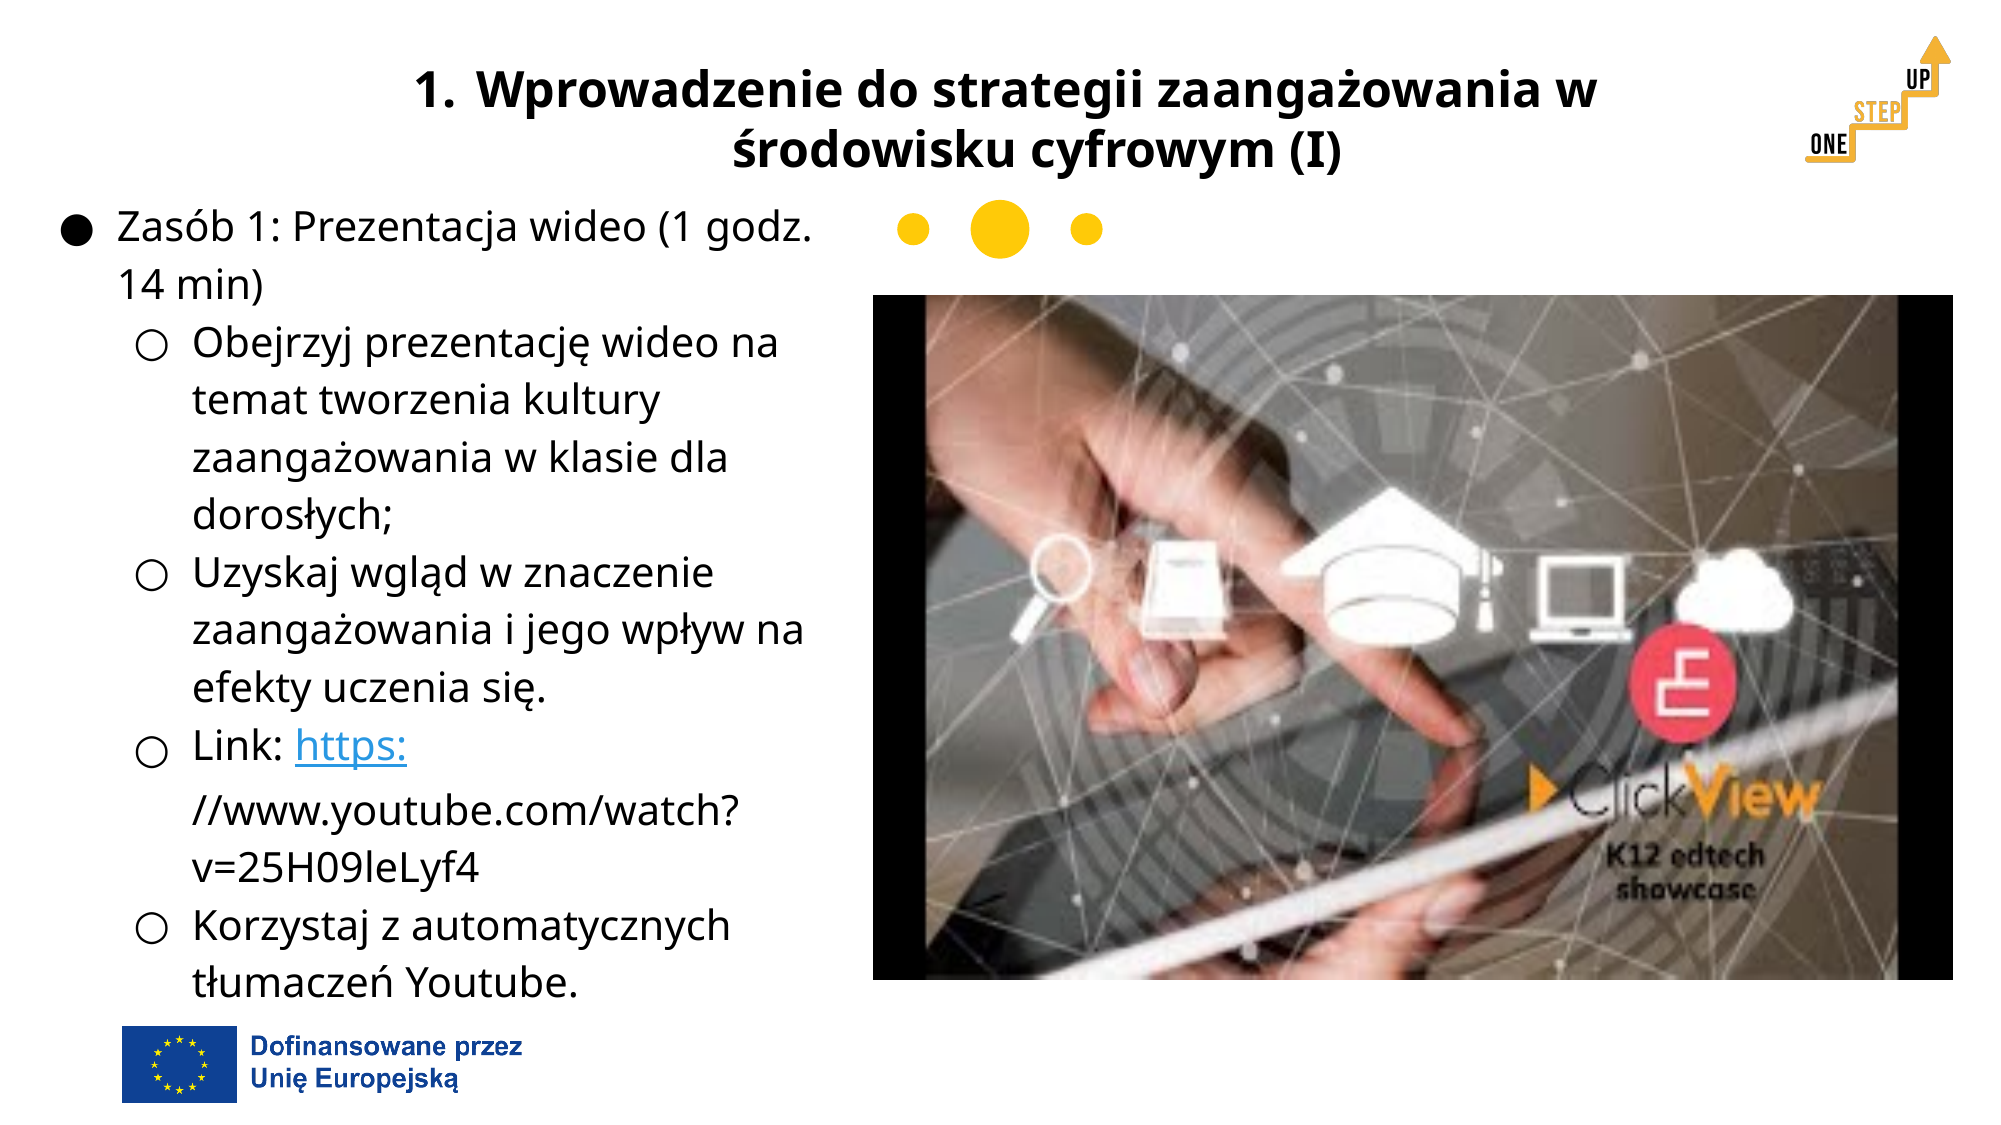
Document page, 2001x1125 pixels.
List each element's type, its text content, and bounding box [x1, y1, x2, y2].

picture [122, 1026, 522, 1104]
picture [873, 295, 1953, 980]
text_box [896, 199, 1103, 259]
text_box Zasób 1: Prezentacja wideo (1 godz. 14 min) Obejrzyj prezentację wideo na temat tworzenia kultury zaangażowania w klasie dla dorosłych; Uzyskaj wgląd w znaczenie zaangażowania i jego wpływ na efekty uczenia się. Link: https://www.youtube.com/watch?v=25H09leLyf4 Korzystaj z automatycznych tłumaczeń Youtube. [26, 295, 847, 904]
picture [1742, 0, 2000, 201]
text_box Wprowadzenie do strategii zaangażowania w środowisku cyfrowym (I) [363, 17, 1637, 218]
